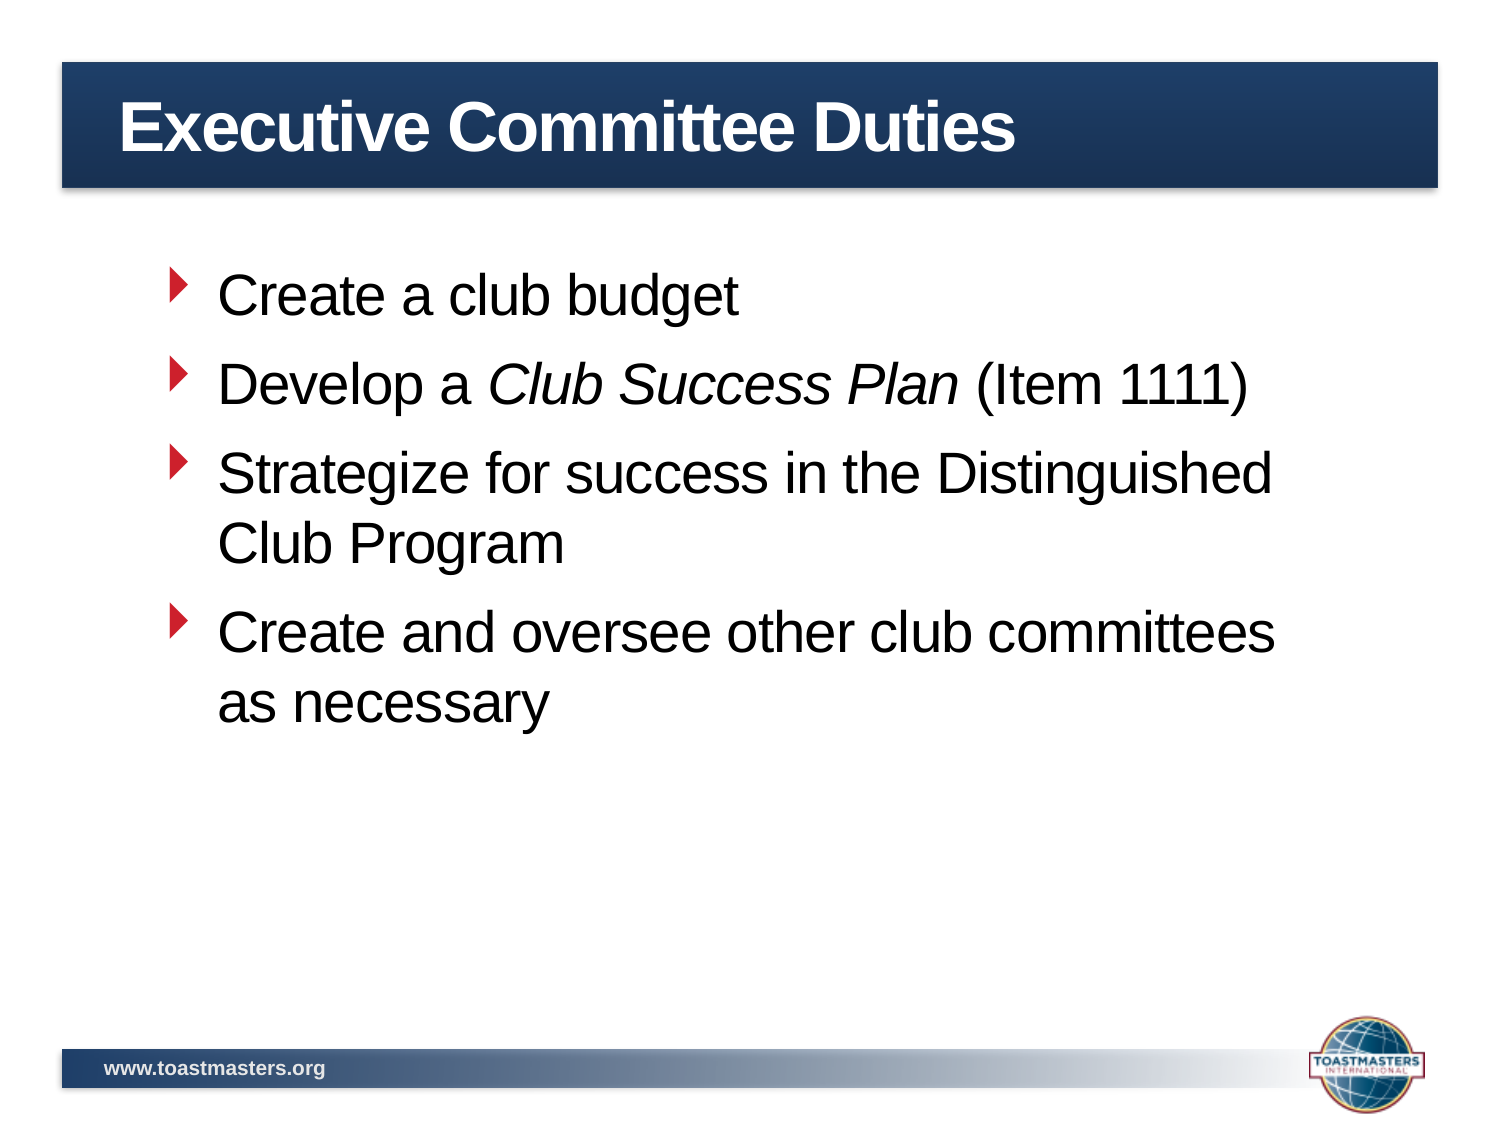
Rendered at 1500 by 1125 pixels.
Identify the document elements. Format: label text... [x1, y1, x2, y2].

title Executive Committee Duties [103, 72, 1329, 173]
list Create a club budget Develop a Club Success Plan (Item 1111) Strategize for success in the Distinguished Club Program Create and oversee other club committees as necessary [137, 249, 1363, 1000]
picture [1309, 1013, 1425, 1117]
